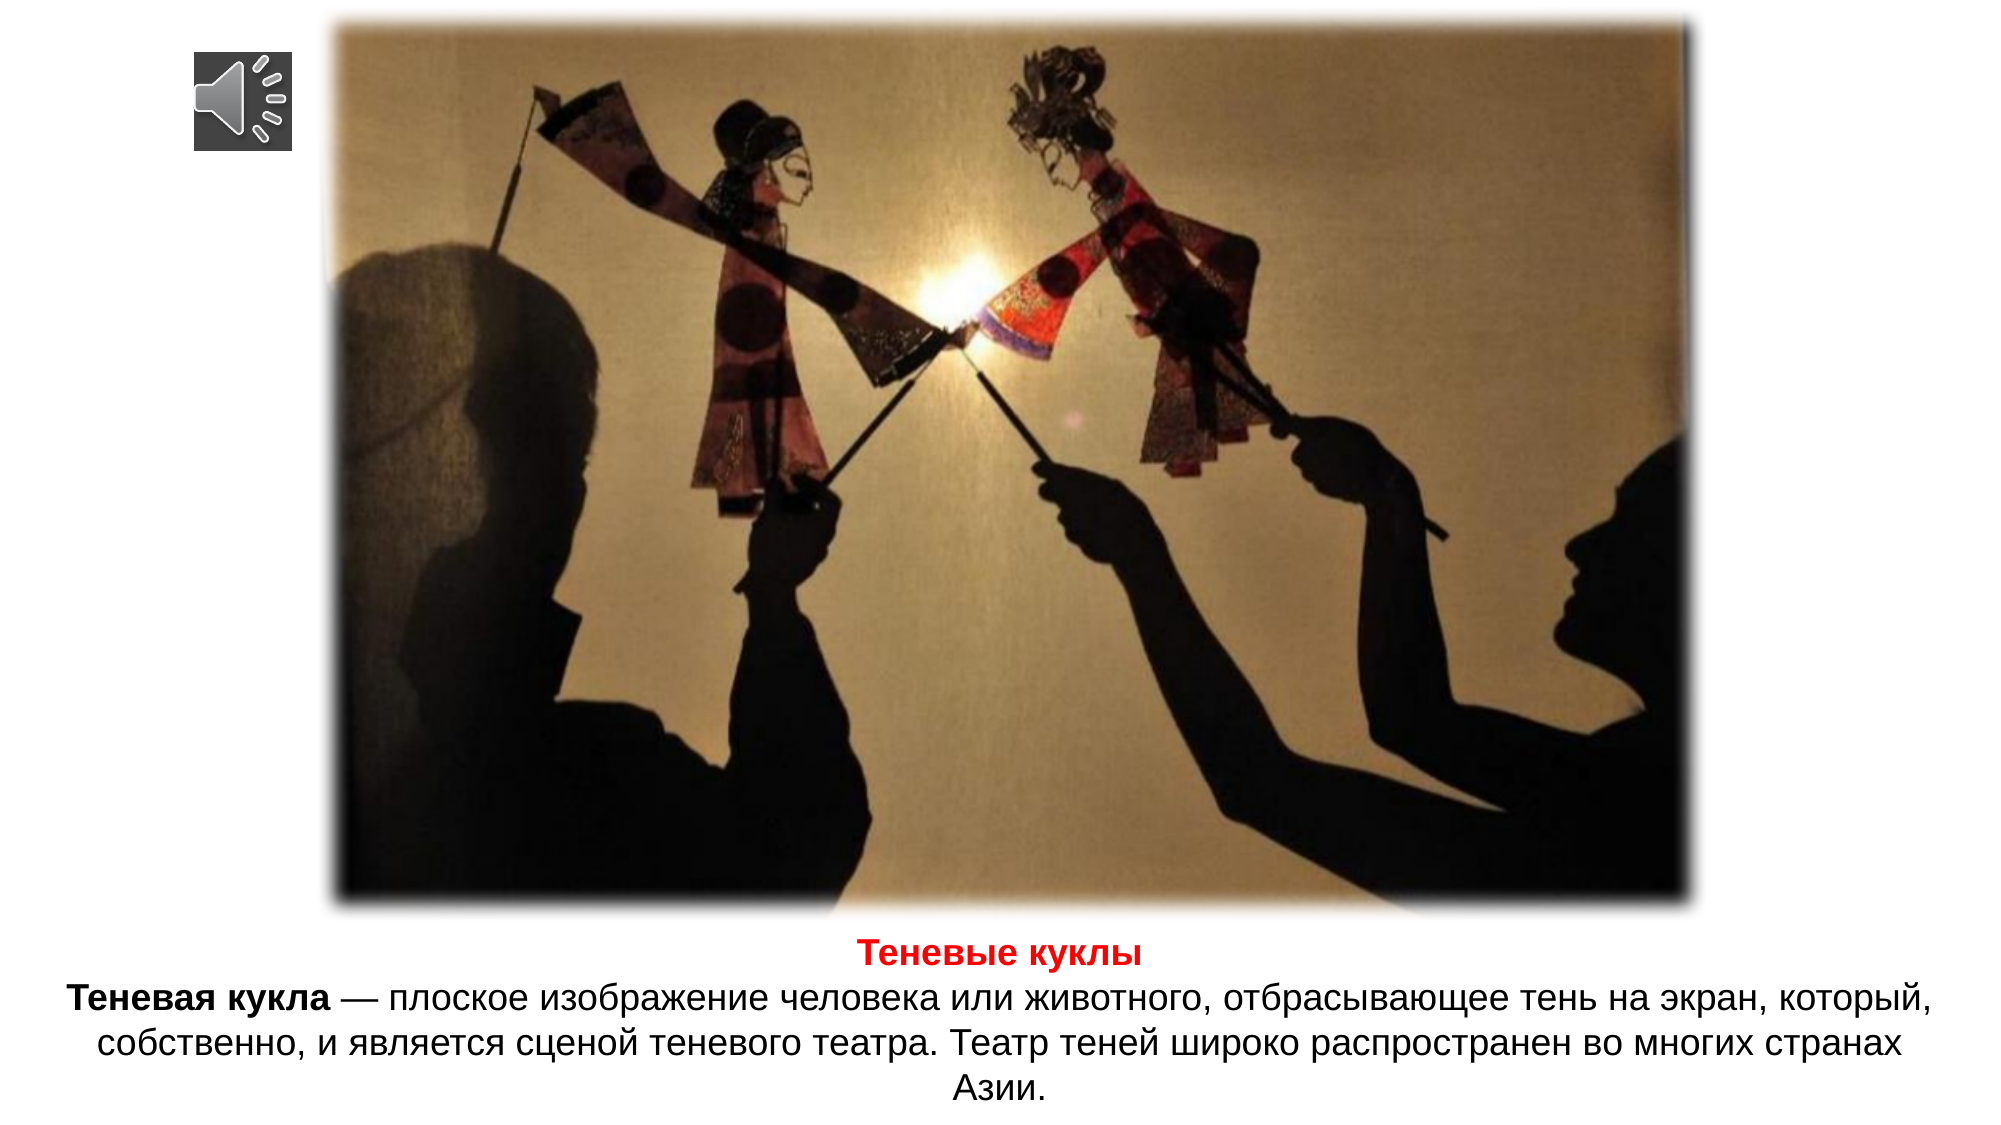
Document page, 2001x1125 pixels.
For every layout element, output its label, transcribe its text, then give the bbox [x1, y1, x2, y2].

picture [192, 51, 293, 152]
text_box Теневые куклы Теневая кукла — плоское изображение человека или животного, отбрасывающее тень на экран, который, собственно, и является сценой теневого театра. Театр теней широко распространен во многих странах Азии. [38, 921, 1962, 1116]
picture [317, 6, 1708, 921]
